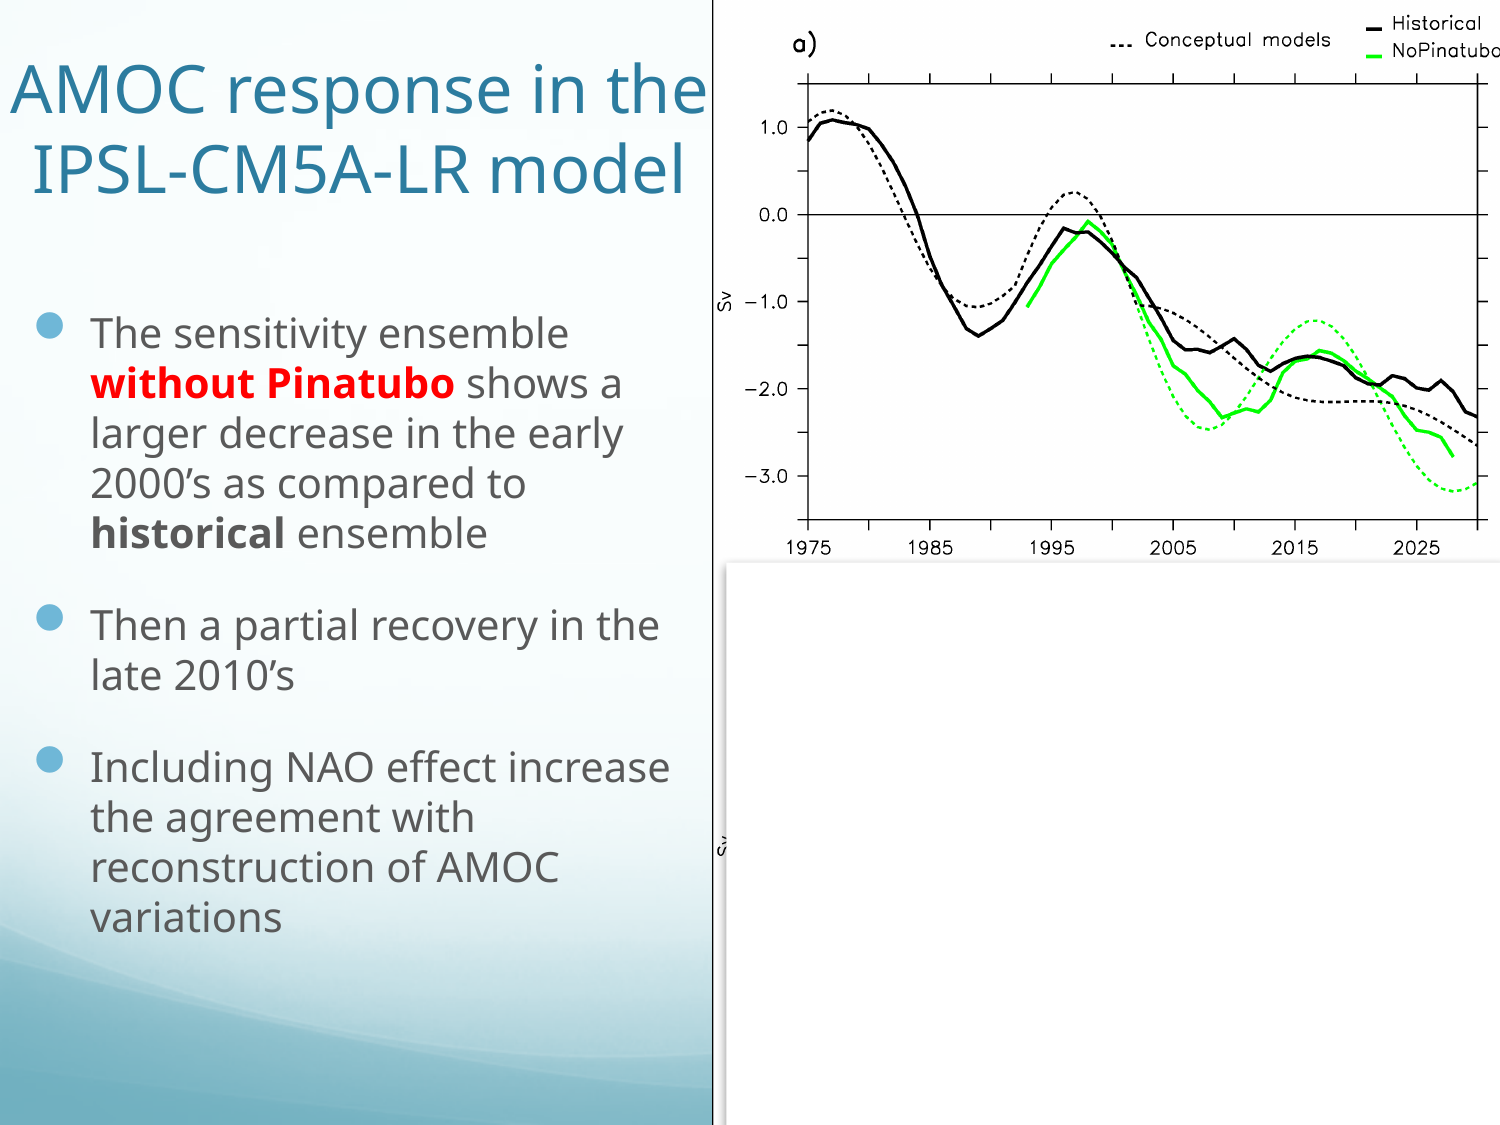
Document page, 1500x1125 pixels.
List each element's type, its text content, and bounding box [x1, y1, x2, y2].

list The sensitivity ensemble without Pinatubo shows a larger decrease in the early 2000’s as compared to historical ensemble Then a partial recovery in the late 2010’s Including NAO effect increase the agreement with reconstruction of AMOC variations [17, 298, 689, 1012]
picture [712, 0, 1500, 1125]
title AMOC response in the IPSL-CM5A-LR model [0, 42, 705, 215]
